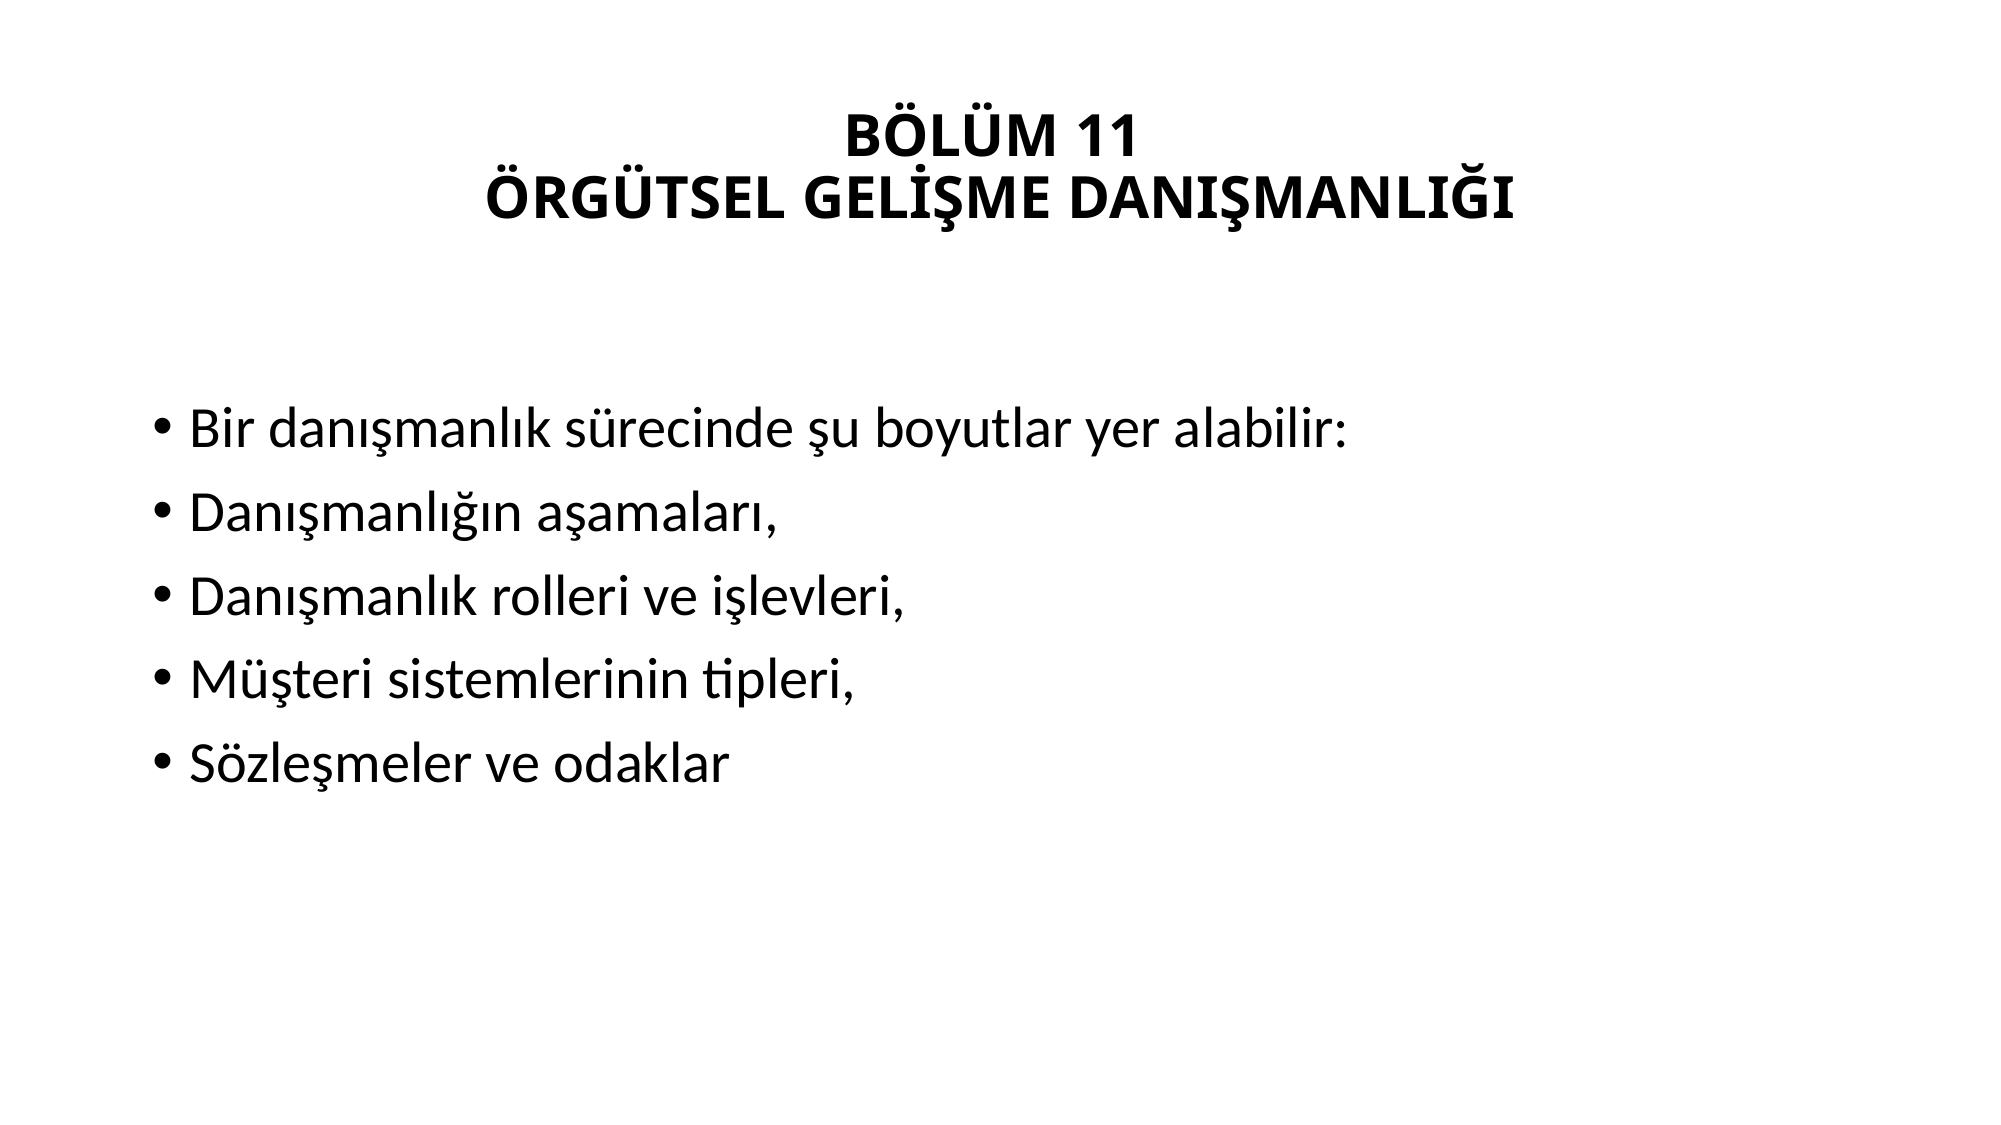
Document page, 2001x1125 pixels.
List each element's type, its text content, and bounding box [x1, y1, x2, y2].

list Bir danışmanlık sürecinde şu boyutlar yer alabilir: Danışmanlığın aşamaları, Danışmanlık rolleri ve işlevleri, Müşteri sistemlerinin tipleri, Sözleşmeler ve odaklar [137, 299, 1863, 1014]
title BÖLÜM 11 ÖRGÜTSEL GELİŞME DANIŞMANLIĞI [137, 59, 1863, 278]
